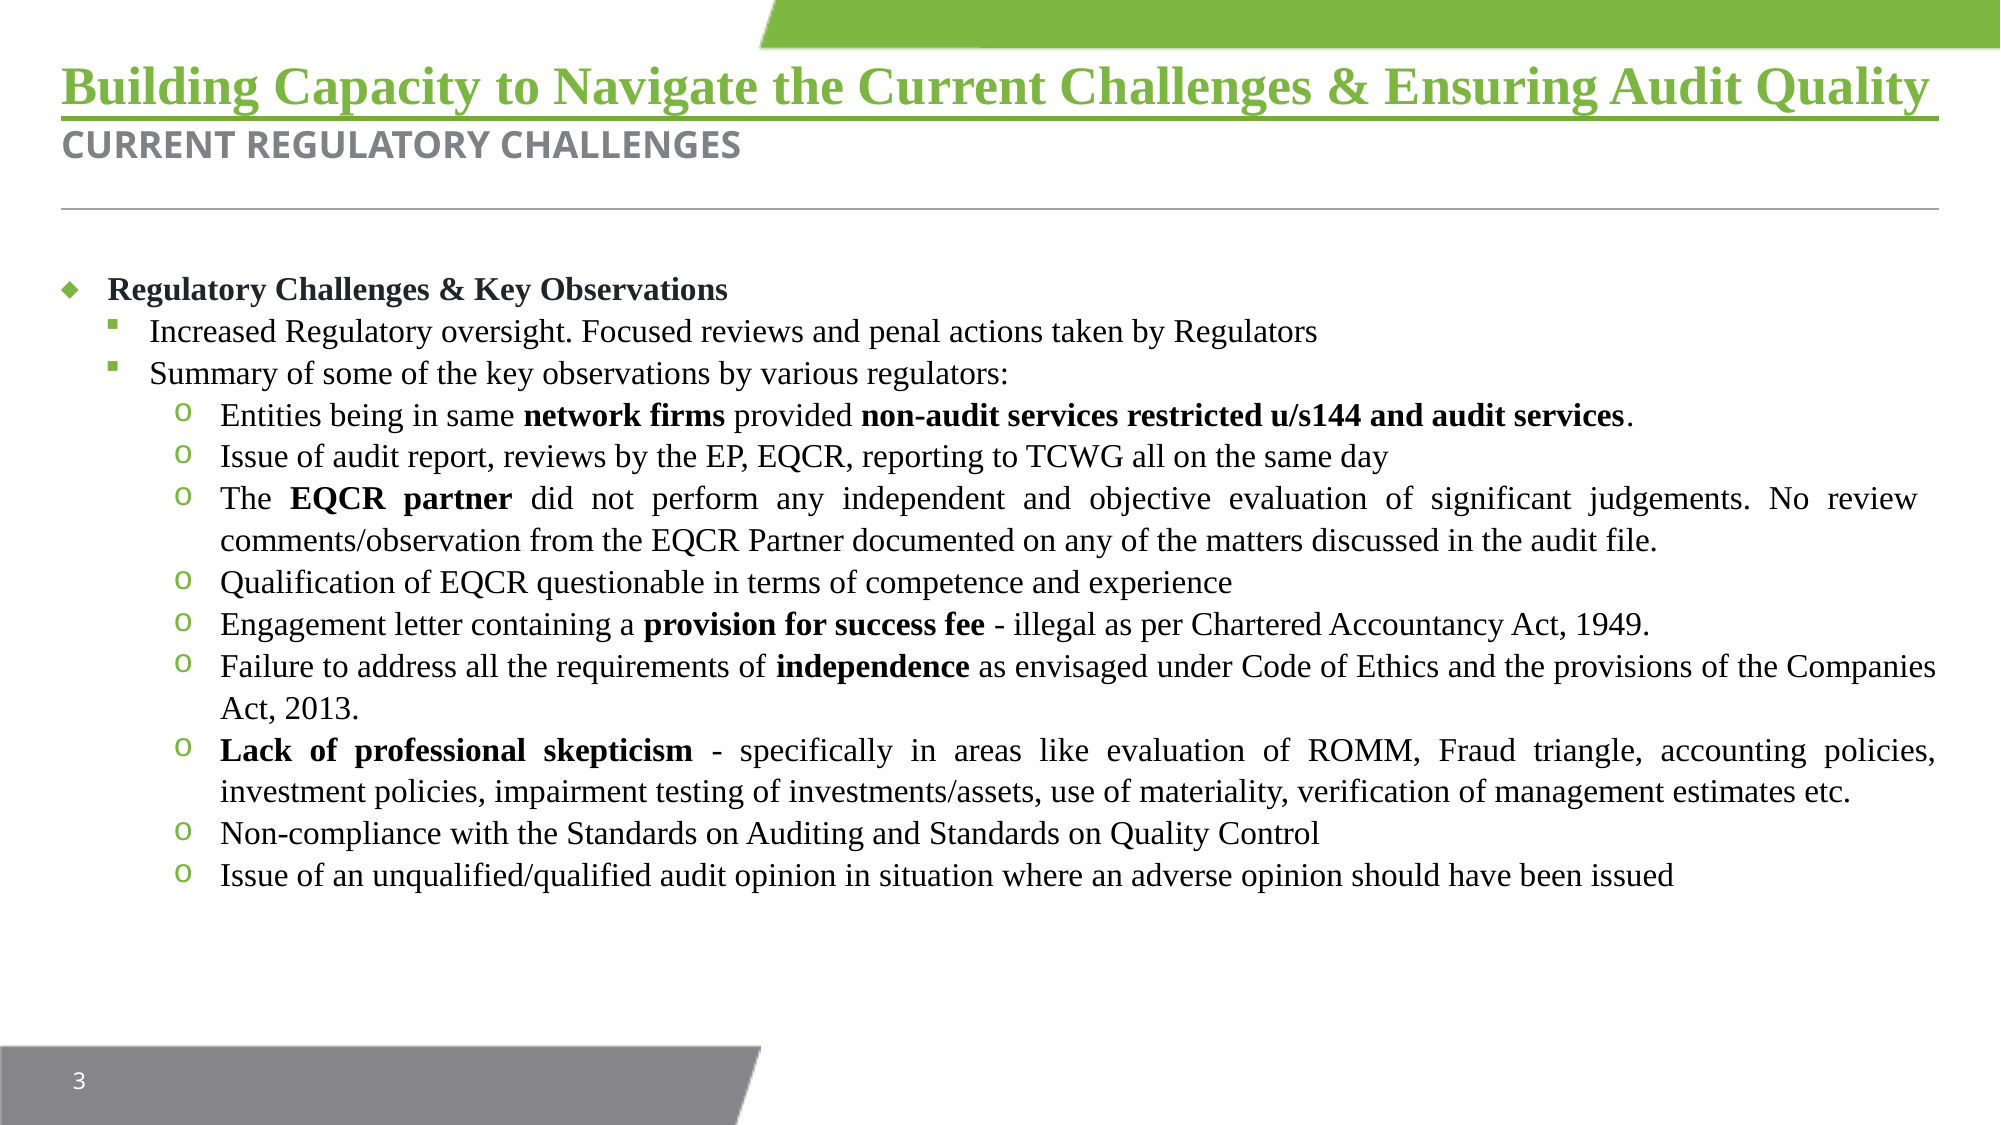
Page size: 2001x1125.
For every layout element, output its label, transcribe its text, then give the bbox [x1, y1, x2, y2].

title Building Capacity to Navigate the Current Challenges & Ensuring Audit Quality [60, 50, 1939, 119]
picture [728, 0, 2000, 70]
text_box Regulatory Challenges & Key Observations Increased Regulatory oversight. Focused reviews and penal actions taken by Regulators Summary of some of the key observations by various regulators: Entities being in same network firms provided non-audit services restricted u/s144 and audit services. Issue of audit report, reviews by the EP, EQCR, reporting to TCWG all on the same day The EQCR partner did not perform any independent and objective evaluation of significant judgements. No review comments/observation from the EQCR Partner documented on any of the matters discussed in the audit file. Qualification of EQCR questionable in terms of competence and experience Engagement letter containing a provision for success fee - illegal as per Chartered Accountancy Act, 1949. Failure to address all the requirements of independence as envisaged under Code of Ethics and the provisions of the Companies Act, 2013. Lack of professional skepticism - specifically in areas like evaluation of ROMM, Fraud triangle, accounting policies, investment policies, impairment testing of investments/assets, use of materiality, verification of management estimates etc. Non-compliance with the Standards on Auditing and Standards on Quality Control Issue of an unqualified/qualified audit opinion in situation where an adverse opinion should have been issued [60, 267, 1939, 1019]
picture [0, 1045, 761, 1125]
list CURRENT REGULATORY CHALLENGES [60, 121, 1940, 206]
